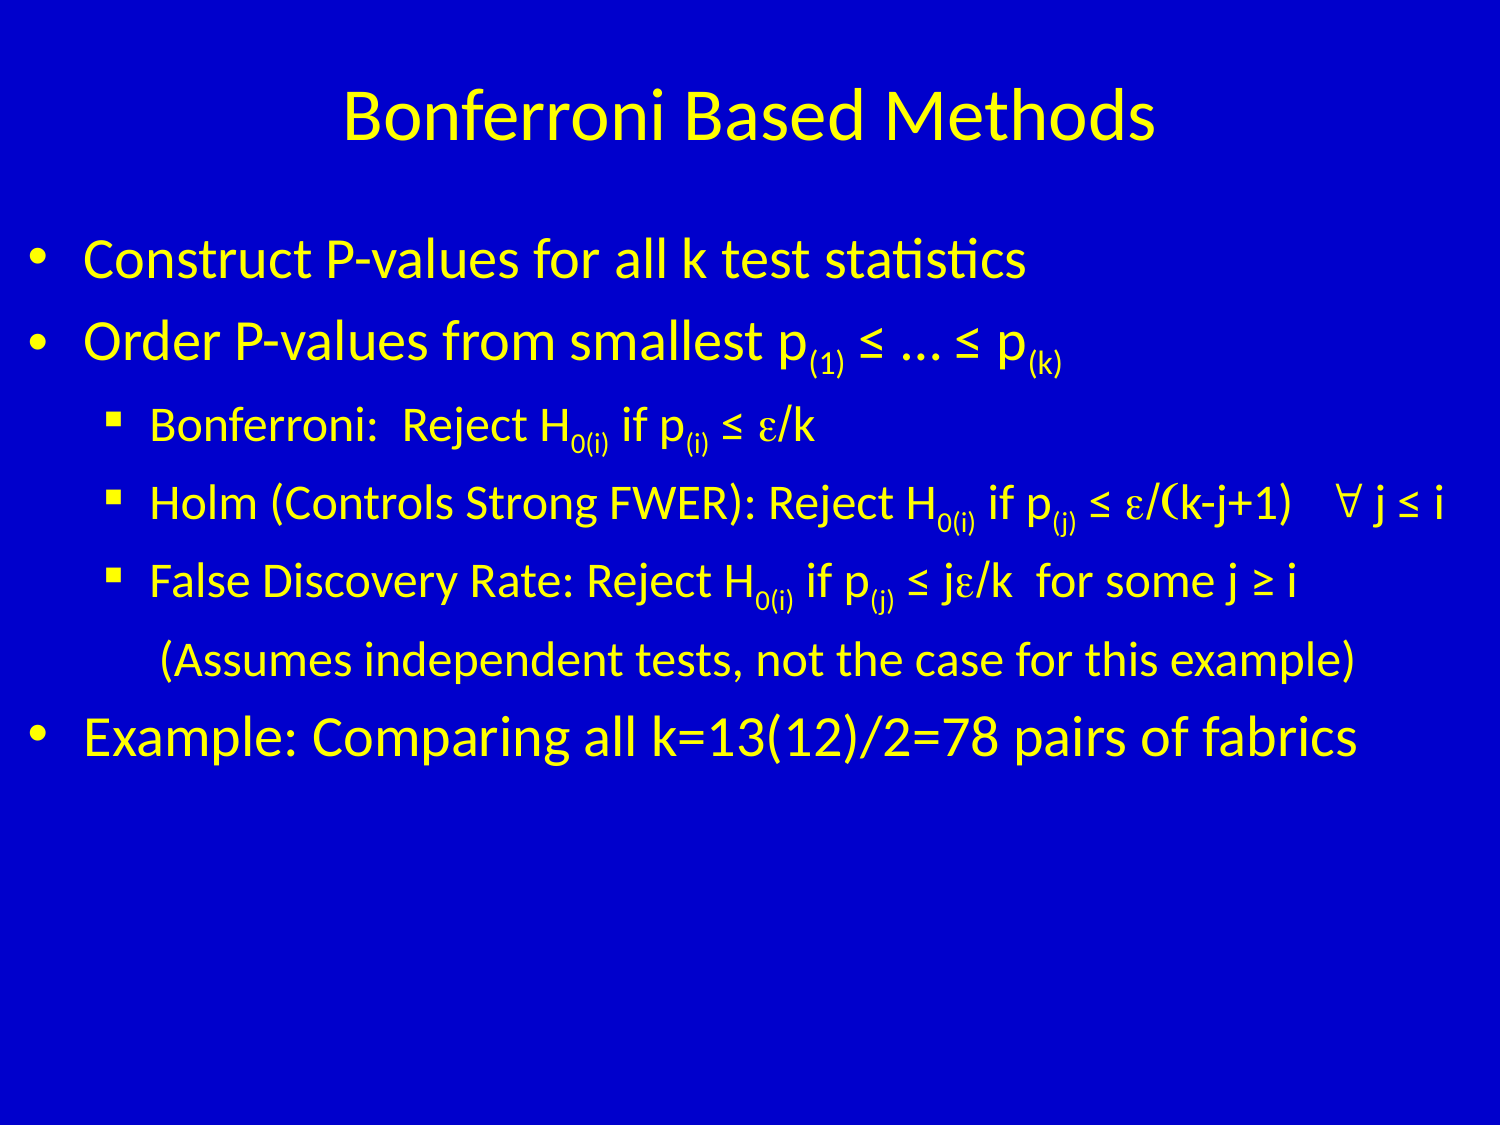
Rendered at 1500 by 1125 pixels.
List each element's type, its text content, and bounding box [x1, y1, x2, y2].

title Bonferroni Based Methods [75, 45, 1425, 175]
list Construct P-values for all k test statistics Order P-values from smallest p(1) ≤ … ≤ p(k) Bonferroni: Reject H0(i) if p(i) ≤ e/k Holm (Controls Strong FWER): Reject H0(i) if p(j) ≤ e/(k-j+1)  j ≤ i False Discovery Rate: Reject H0(i) if p(j) ≤ je/k for some j ≥ i (Assumes independent tests, not the case for this example) Example: Comparing all k=13(12)/2=78 pairs of fabrics [12, 212, 1488, 775]
